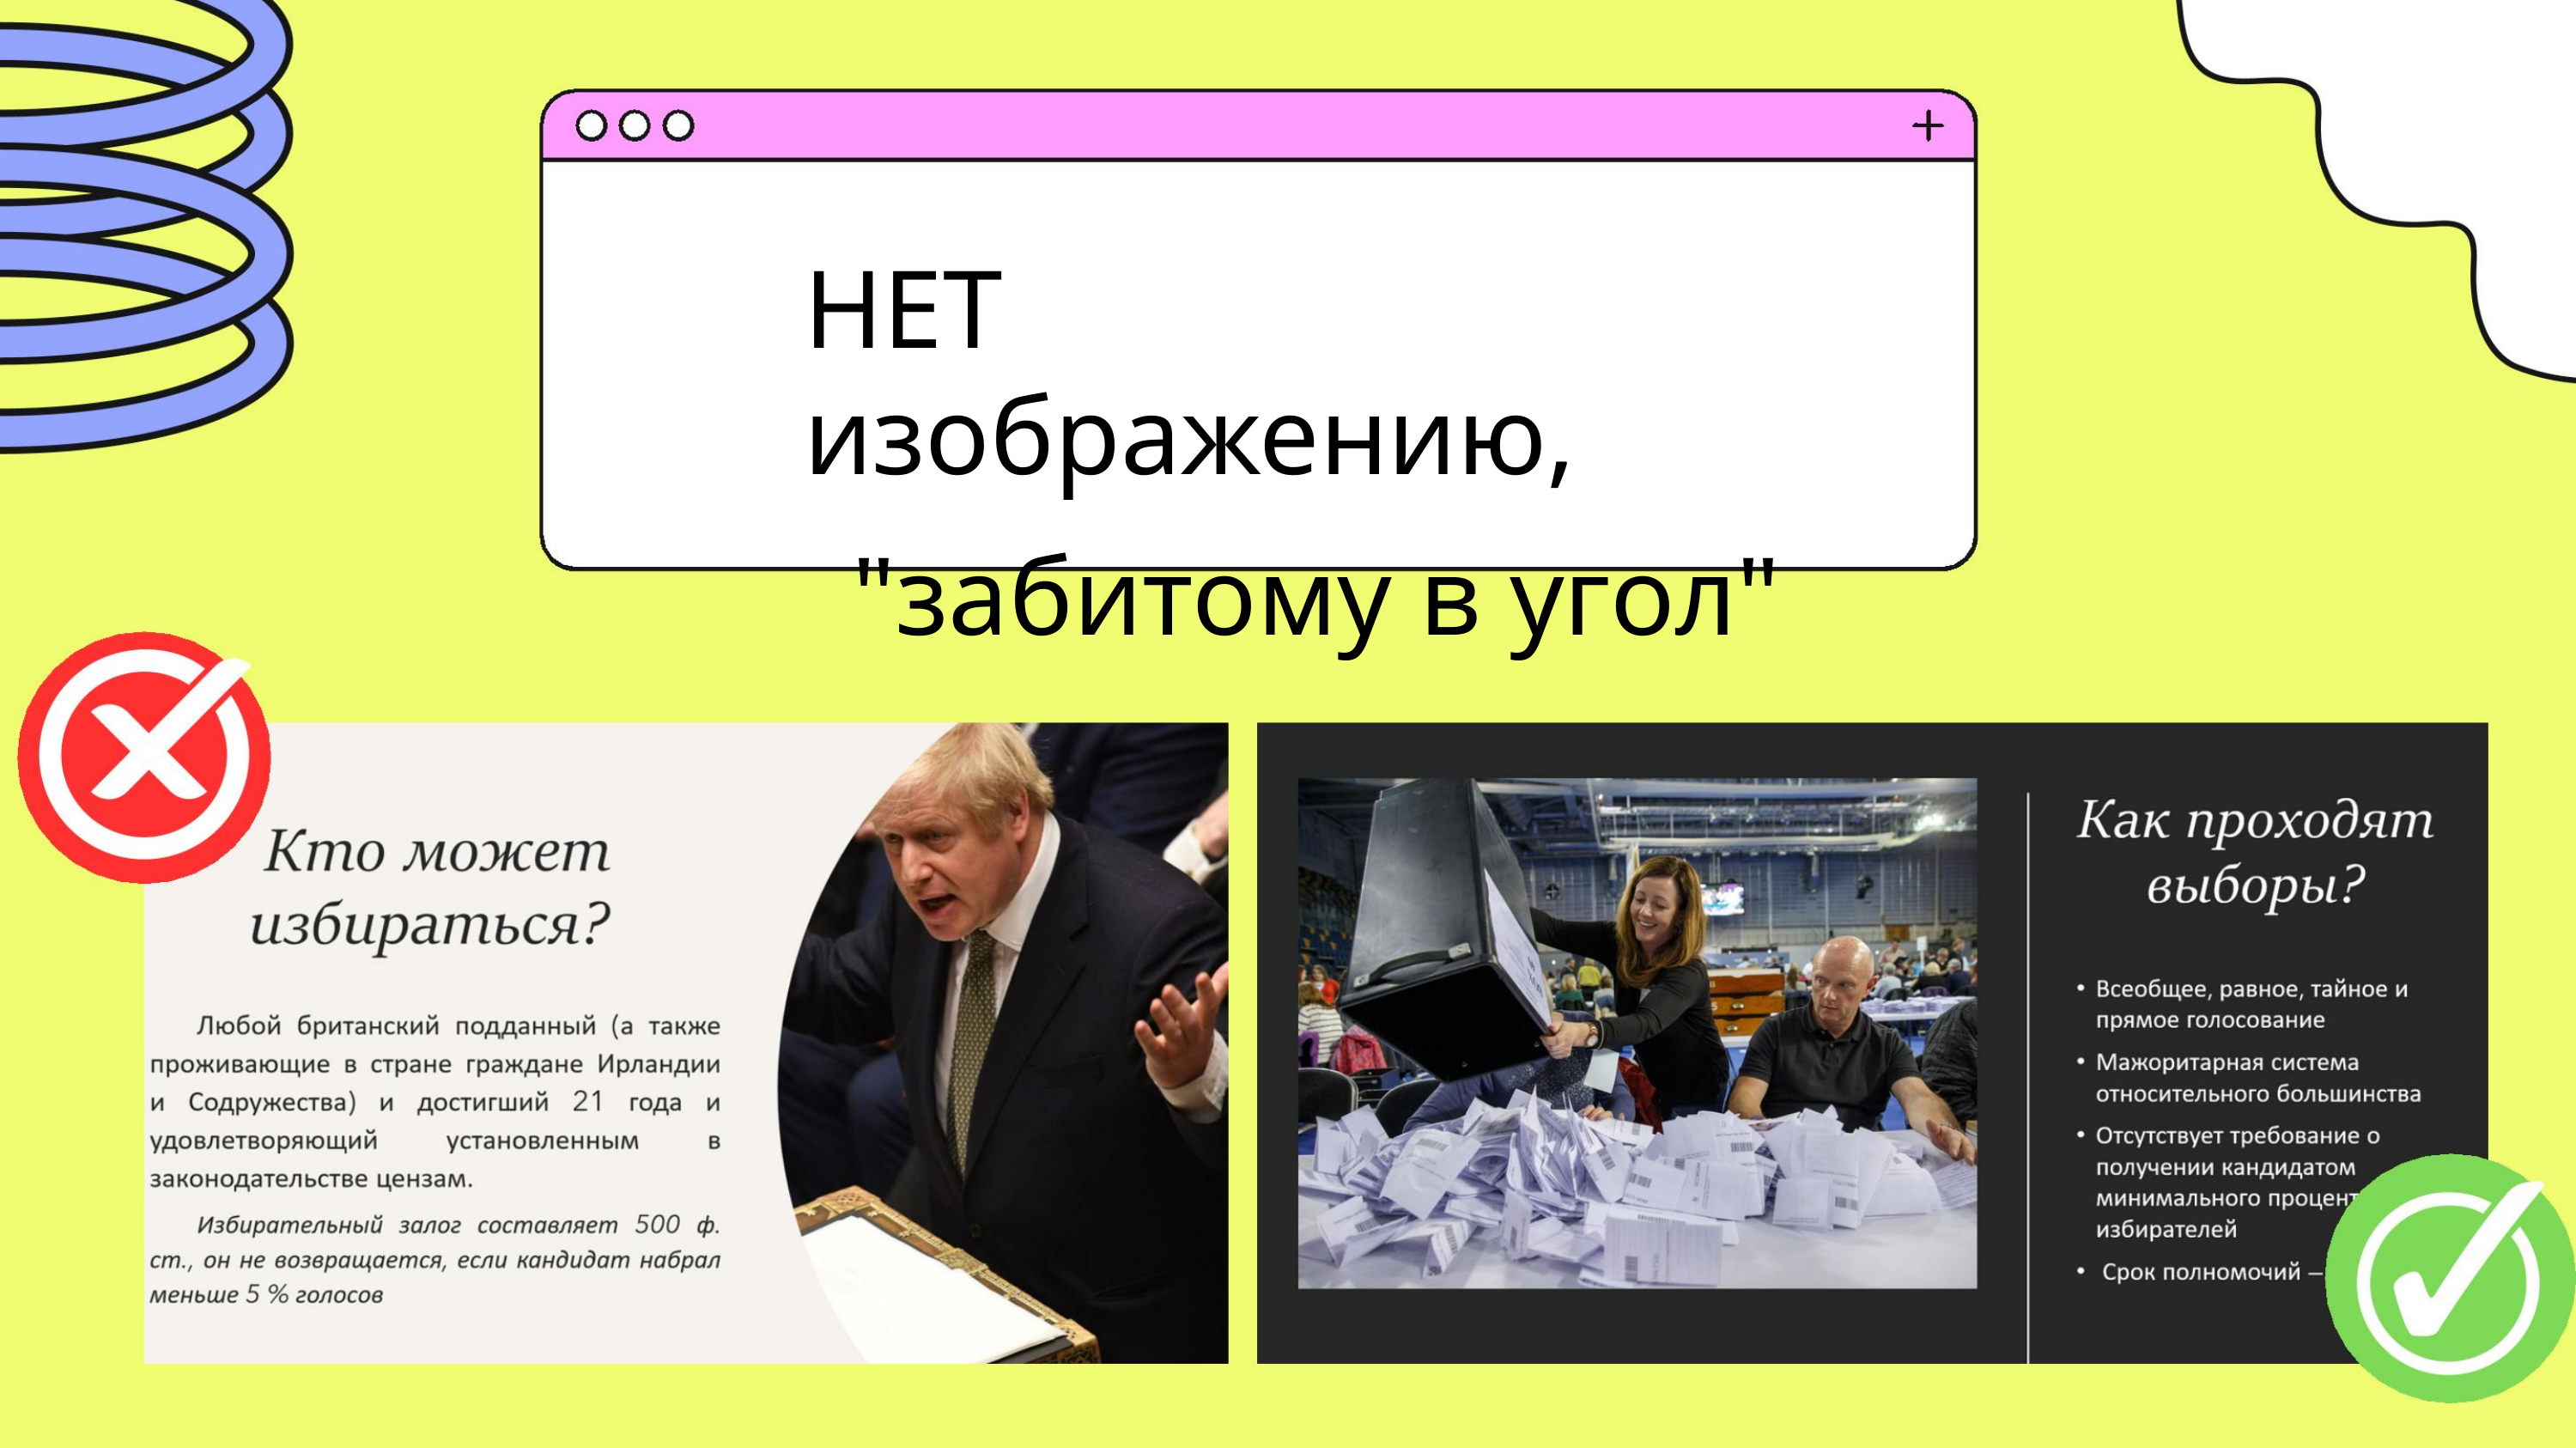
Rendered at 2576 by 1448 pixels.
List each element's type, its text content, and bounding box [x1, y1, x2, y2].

text_box НЕТ изображению, "забитому в угол" [804, 243, 1794, 657]
text_box [0, 0, 2576, 1448]
